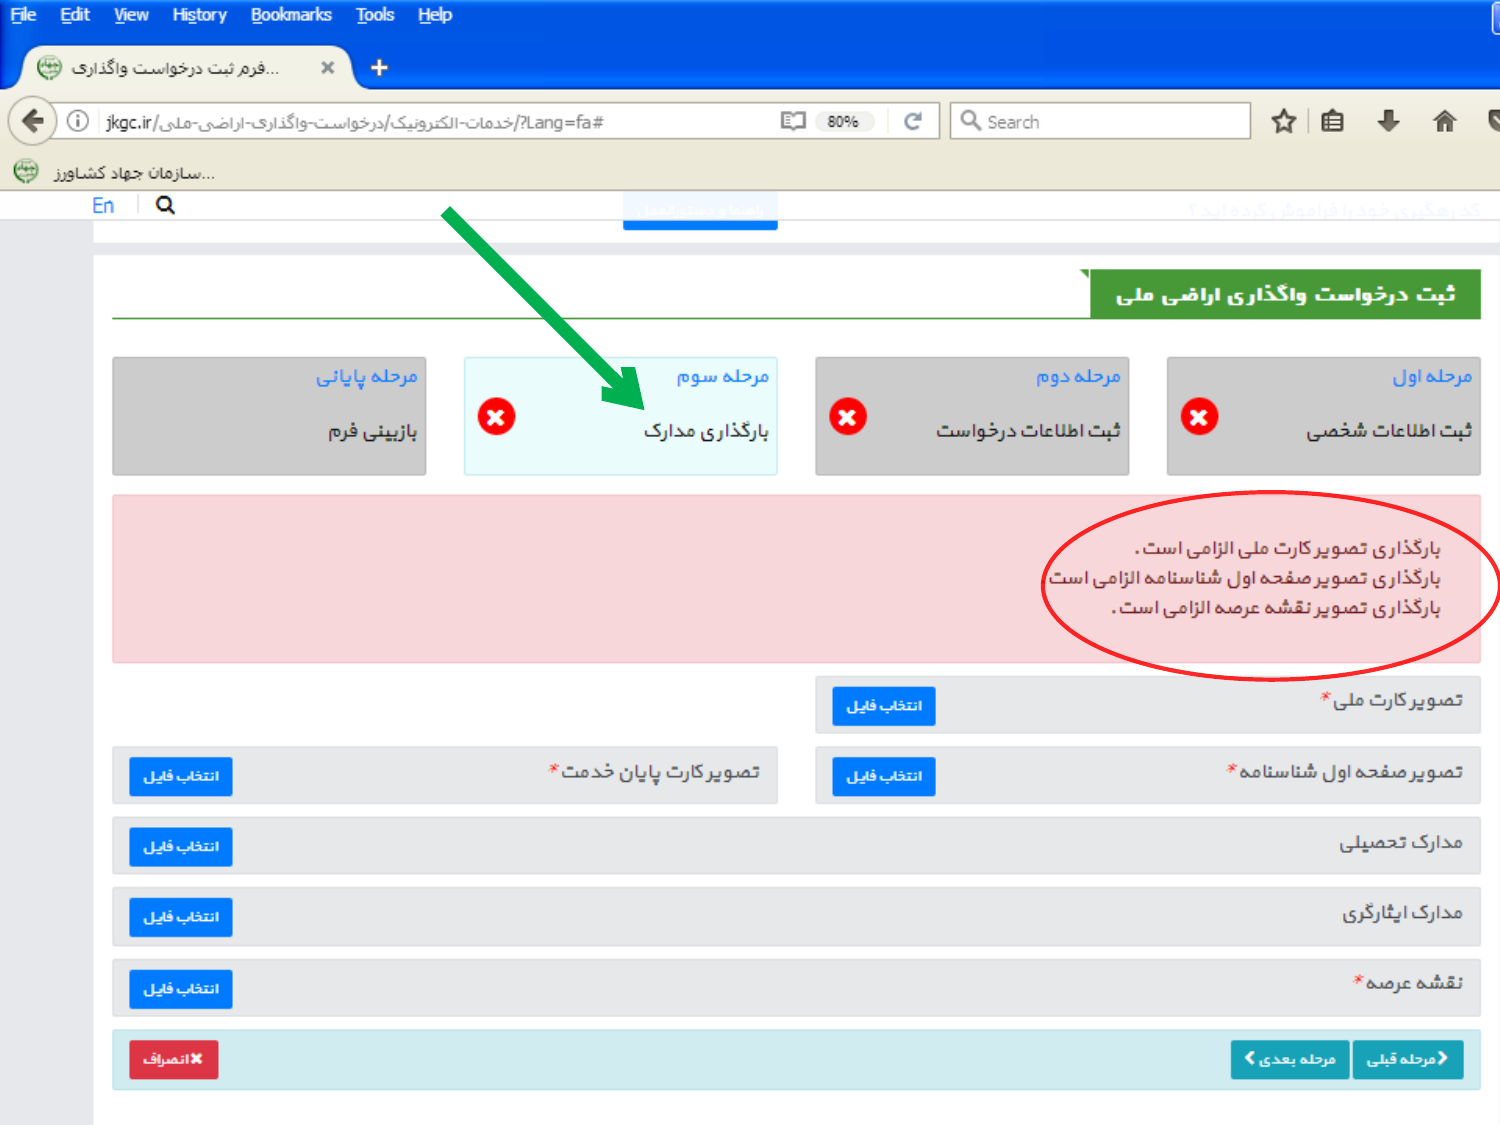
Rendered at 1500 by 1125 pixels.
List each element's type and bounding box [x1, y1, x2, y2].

picture [0, 0, 1500, 1125]
text_box [445, 210, 645, 411]
